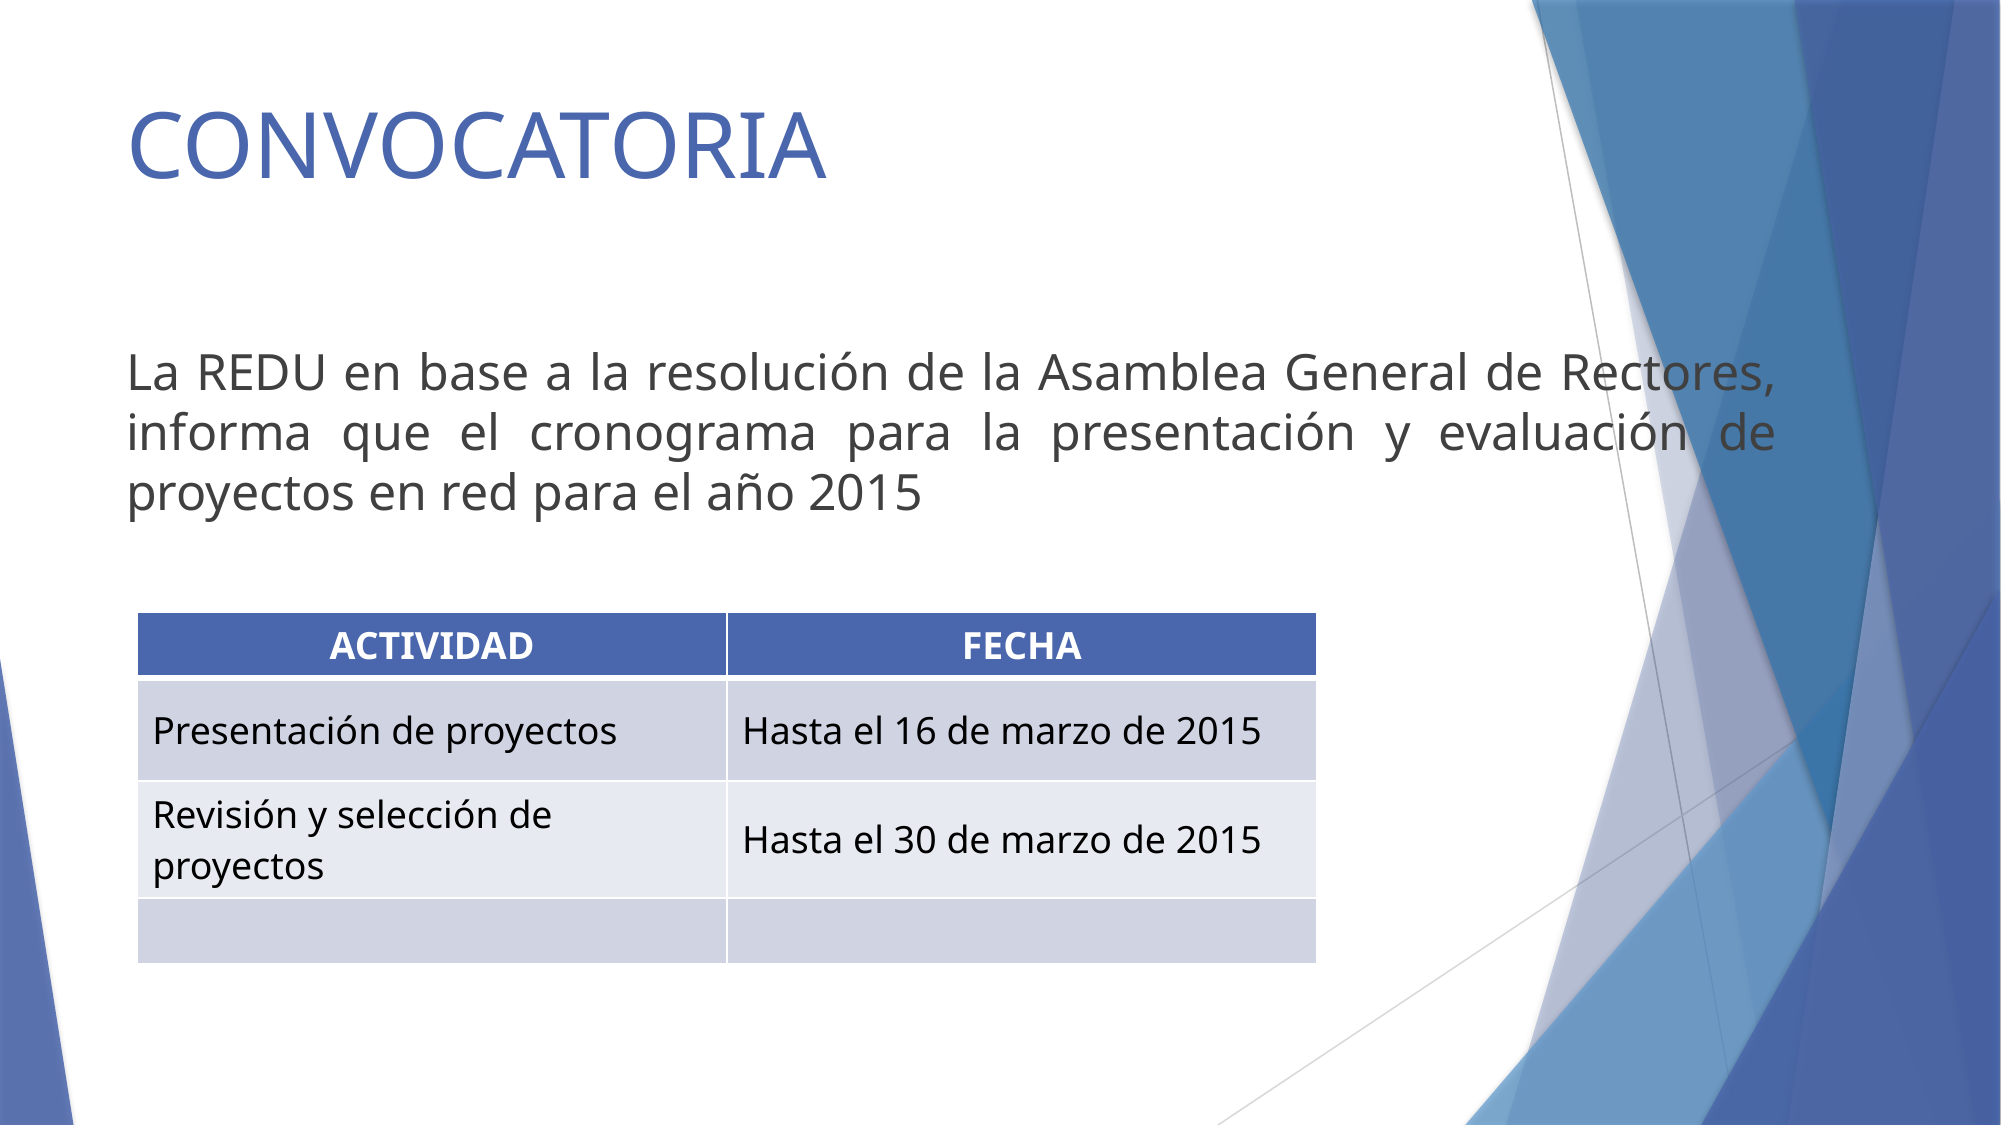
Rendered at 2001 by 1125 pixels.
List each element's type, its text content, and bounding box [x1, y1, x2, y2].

table_header FECHA [728, 613, 1316, 675]
table_cell Hasta el 16 de marzo de 2015 [728, 681, 1316, 780]
table_cell Revisión y selección de proyectos [138, 782, 726, 897]
table_header ACTIVIDAD [138, 613, 726, 675]
table_cell [728, 899, 1316, 963]
table_cell Hasta el 30 de marzo de 2015 [728, 782, 1316, 897]
table_cell [138, 899, 726, 963]
list La REDU en base a la resolución de la Asamblea General de Rectores, informa que el cronograma para la presentación y evaluación de proyectos en red para el año 2015 [111, 296, 1794, 565]
title CONVOCATORIA [111, 76, 1794, 208]
table_cell Presentación de proyectos [138, 681, 726, 780]
